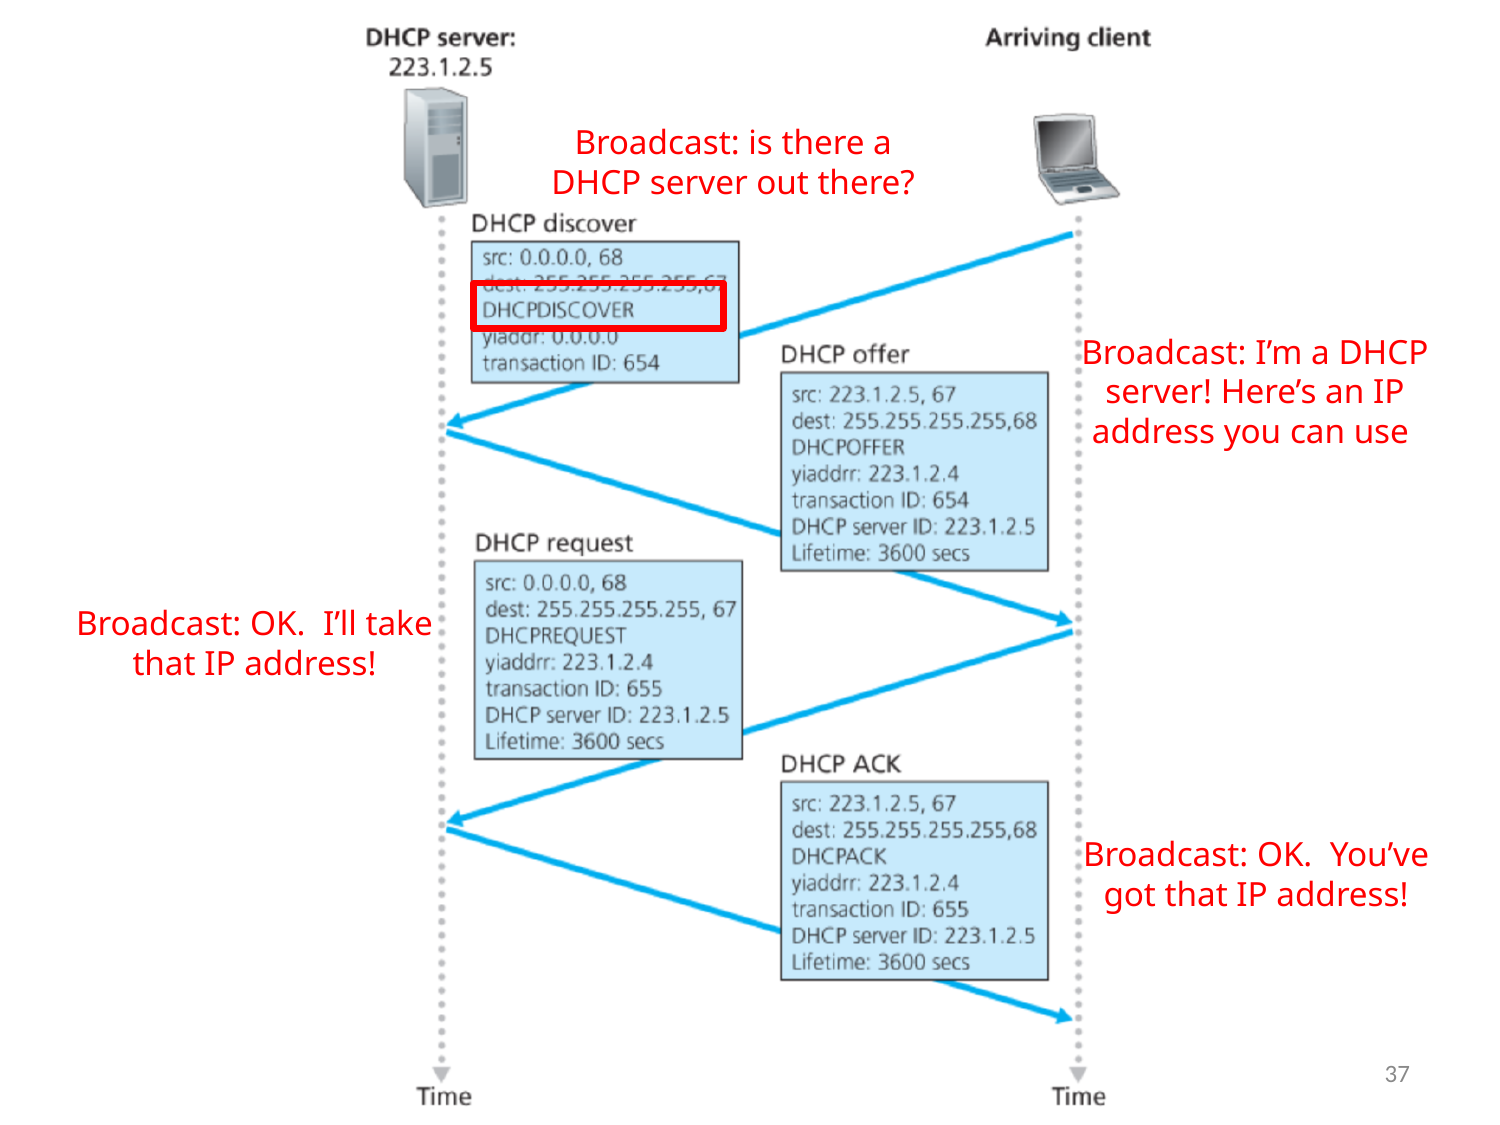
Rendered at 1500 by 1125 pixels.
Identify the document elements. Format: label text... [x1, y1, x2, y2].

picture [317, 0, 1183, 1125]
text_box Broadcast: I’m a DHCP server! Here’s an IP address you can use [1187, 323, 1463, 458]
text_box Broadcast: OK. You’ve got that IP address! [1187, 826, 1464, 921]
slide_number 37 [1187, 1042, 1425, 1103]
text_box Broadcast: OK. I’ll take that IP address! [47, 595, 312, 690]
